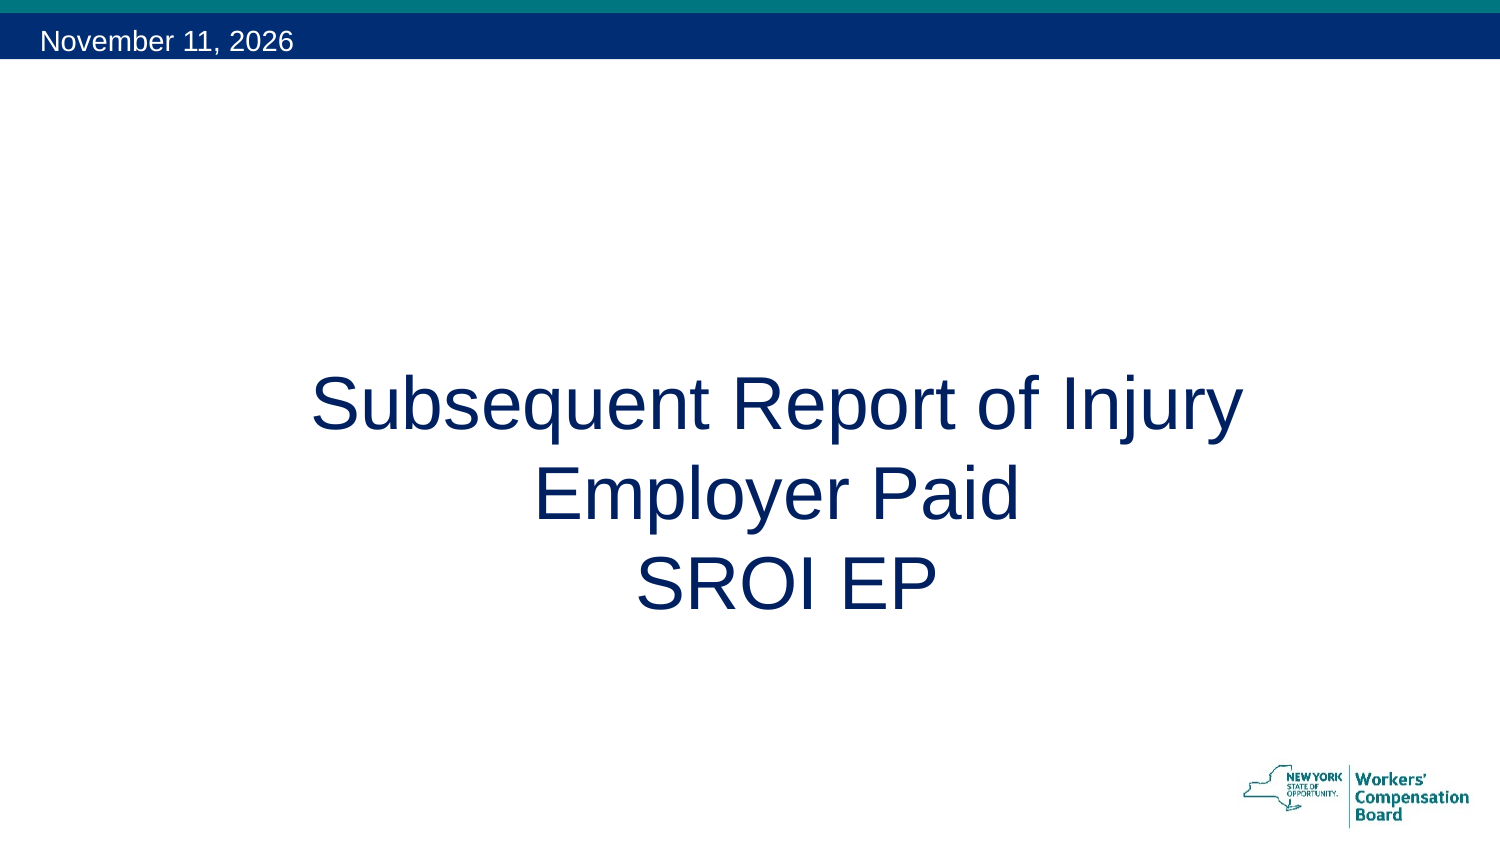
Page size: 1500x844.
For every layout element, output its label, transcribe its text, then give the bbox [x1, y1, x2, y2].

title Subsequent Report of Injury Employer Paid SROI EP [112, 346, 1407, 622]
picture [1237, 758, 1475, 835]
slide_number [24, 14, 425, 60]
